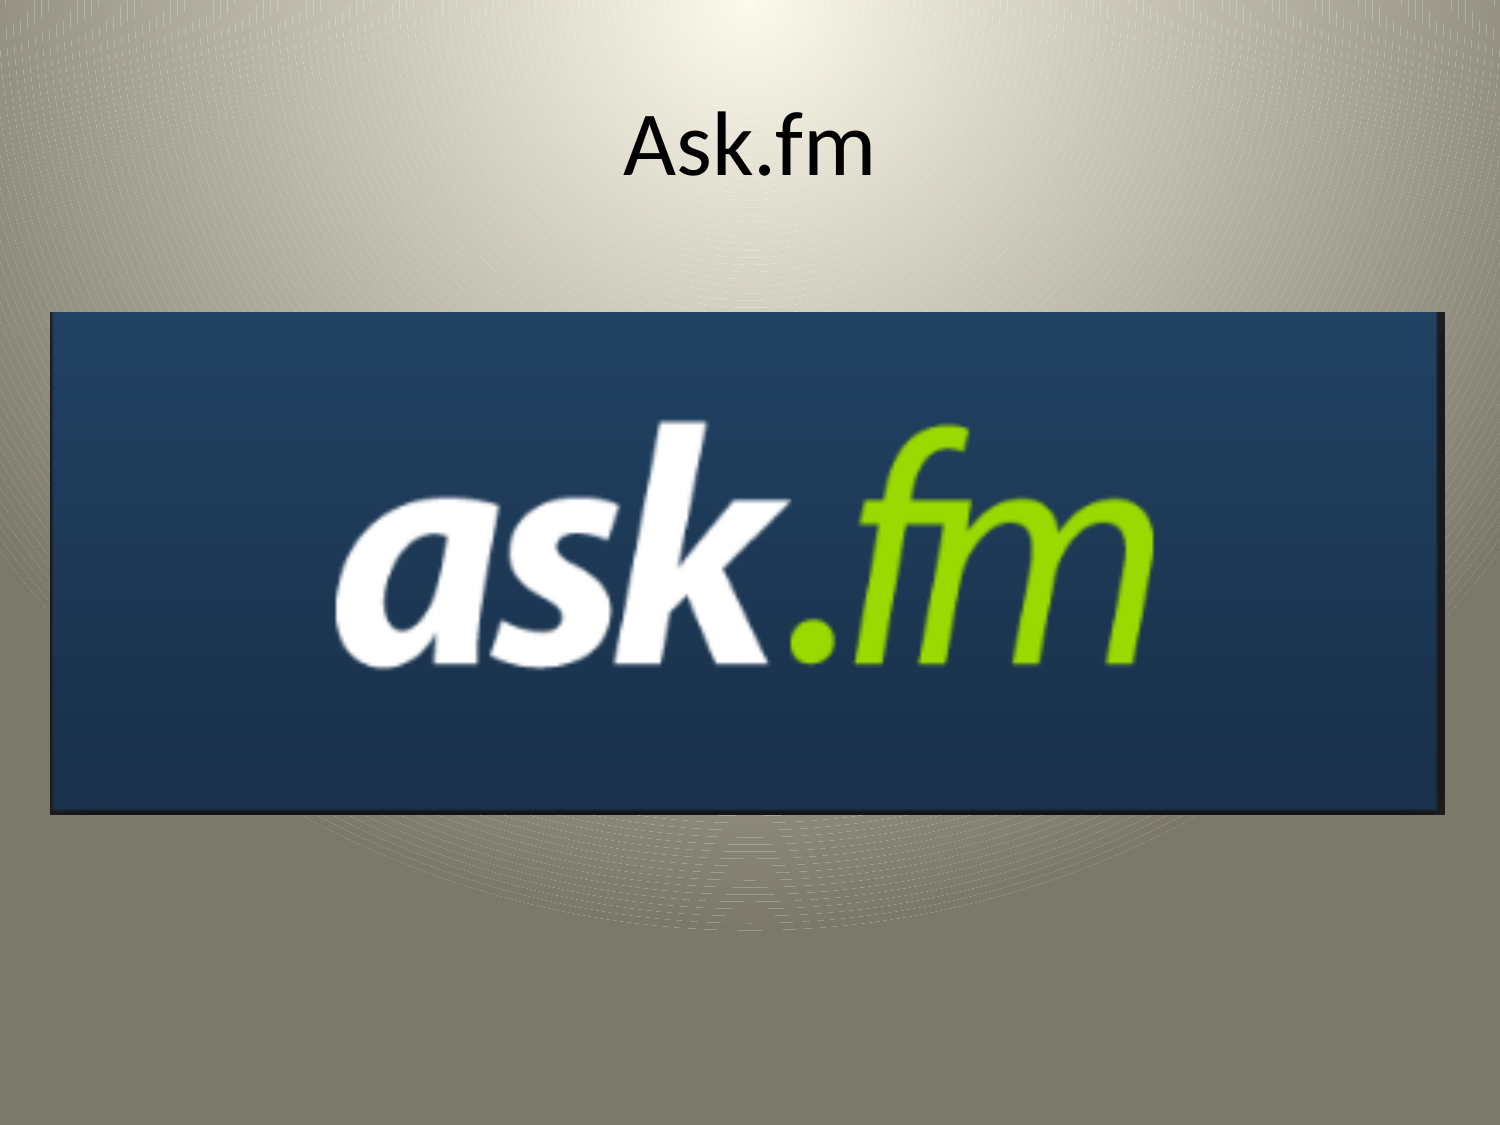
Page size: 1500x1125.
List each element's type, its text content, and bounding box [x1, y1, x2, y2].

title Ask.fm [75, 45, 1425, 233]
picture [49, 312, 1445, 815]
